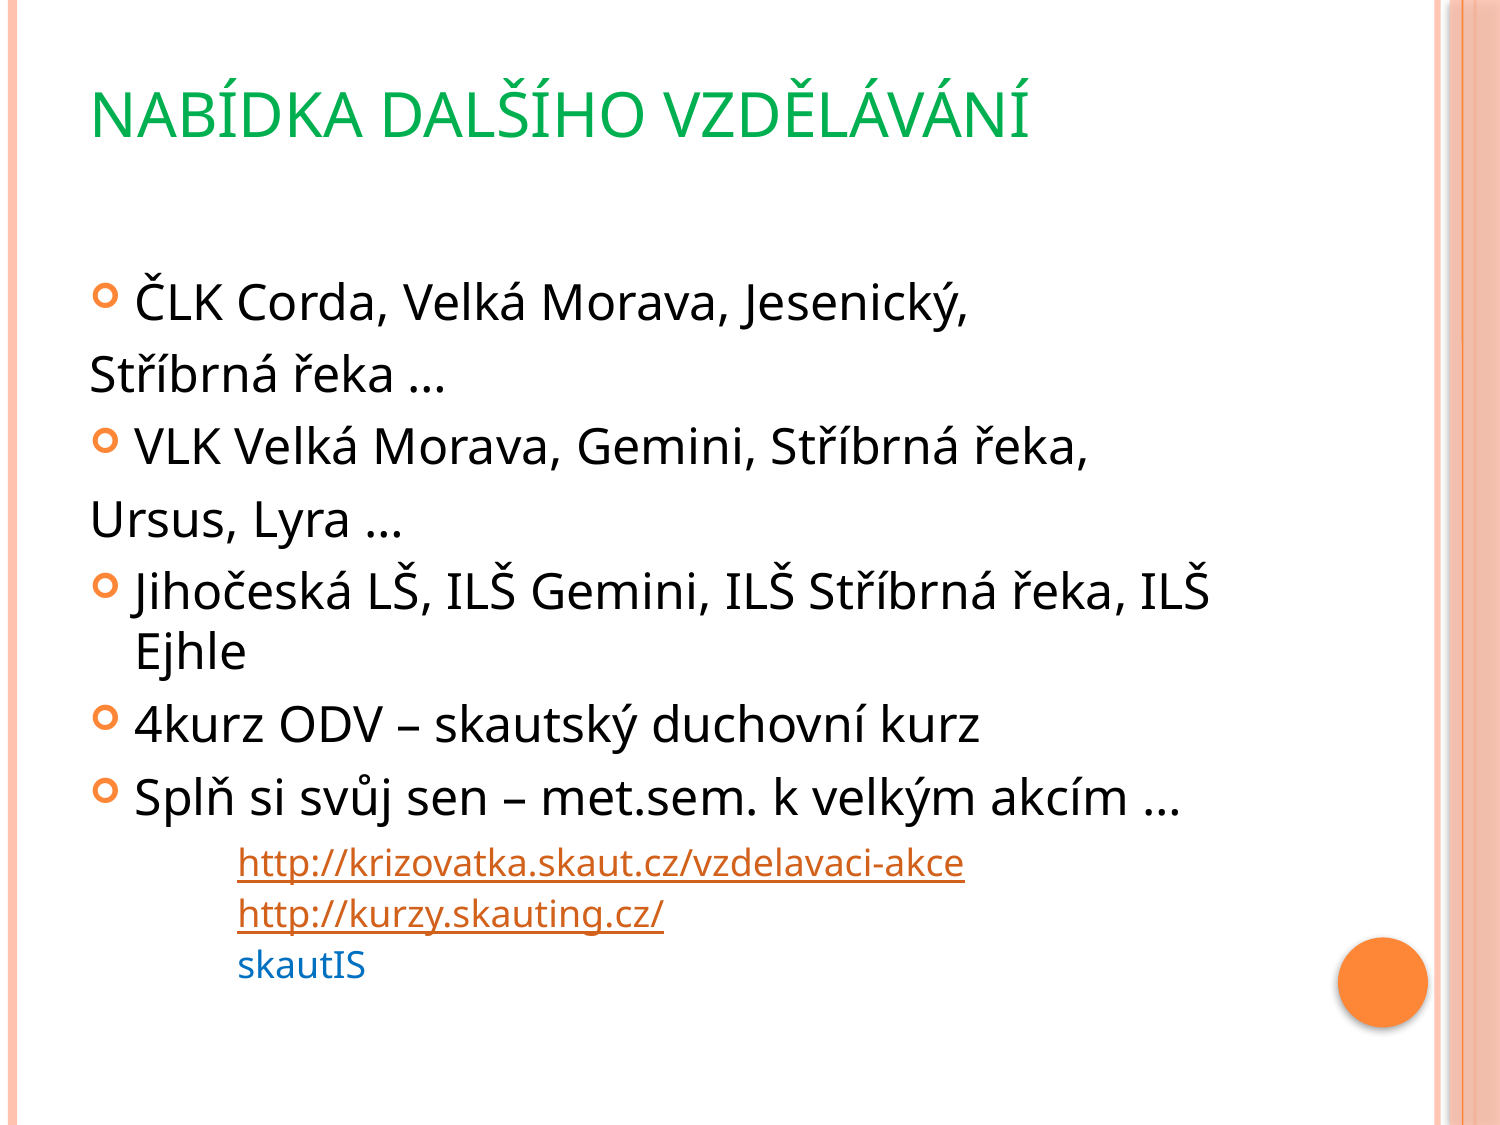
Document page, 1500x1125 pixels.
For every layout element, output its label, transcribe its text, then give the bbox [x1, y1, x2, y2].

list ČLK Corda, Velká Morava, Jesenický, Stříbrná řeka … VLK Velká Morava, Gemini, Stříbrná řeka, Ursus, Lyra … Jihočeská LŠ, ILŠ Gemini, ILŠ Stříbrná řeka, ILŠ Ejhle 4kurz ODV – skautský duchovní kurz Splň si svůj sen – met.sem. k velkým akcím … [75, 262, 1300, 1062]
title Nabídka dalšího vzdělávání [75, 45, 1300, 233]
